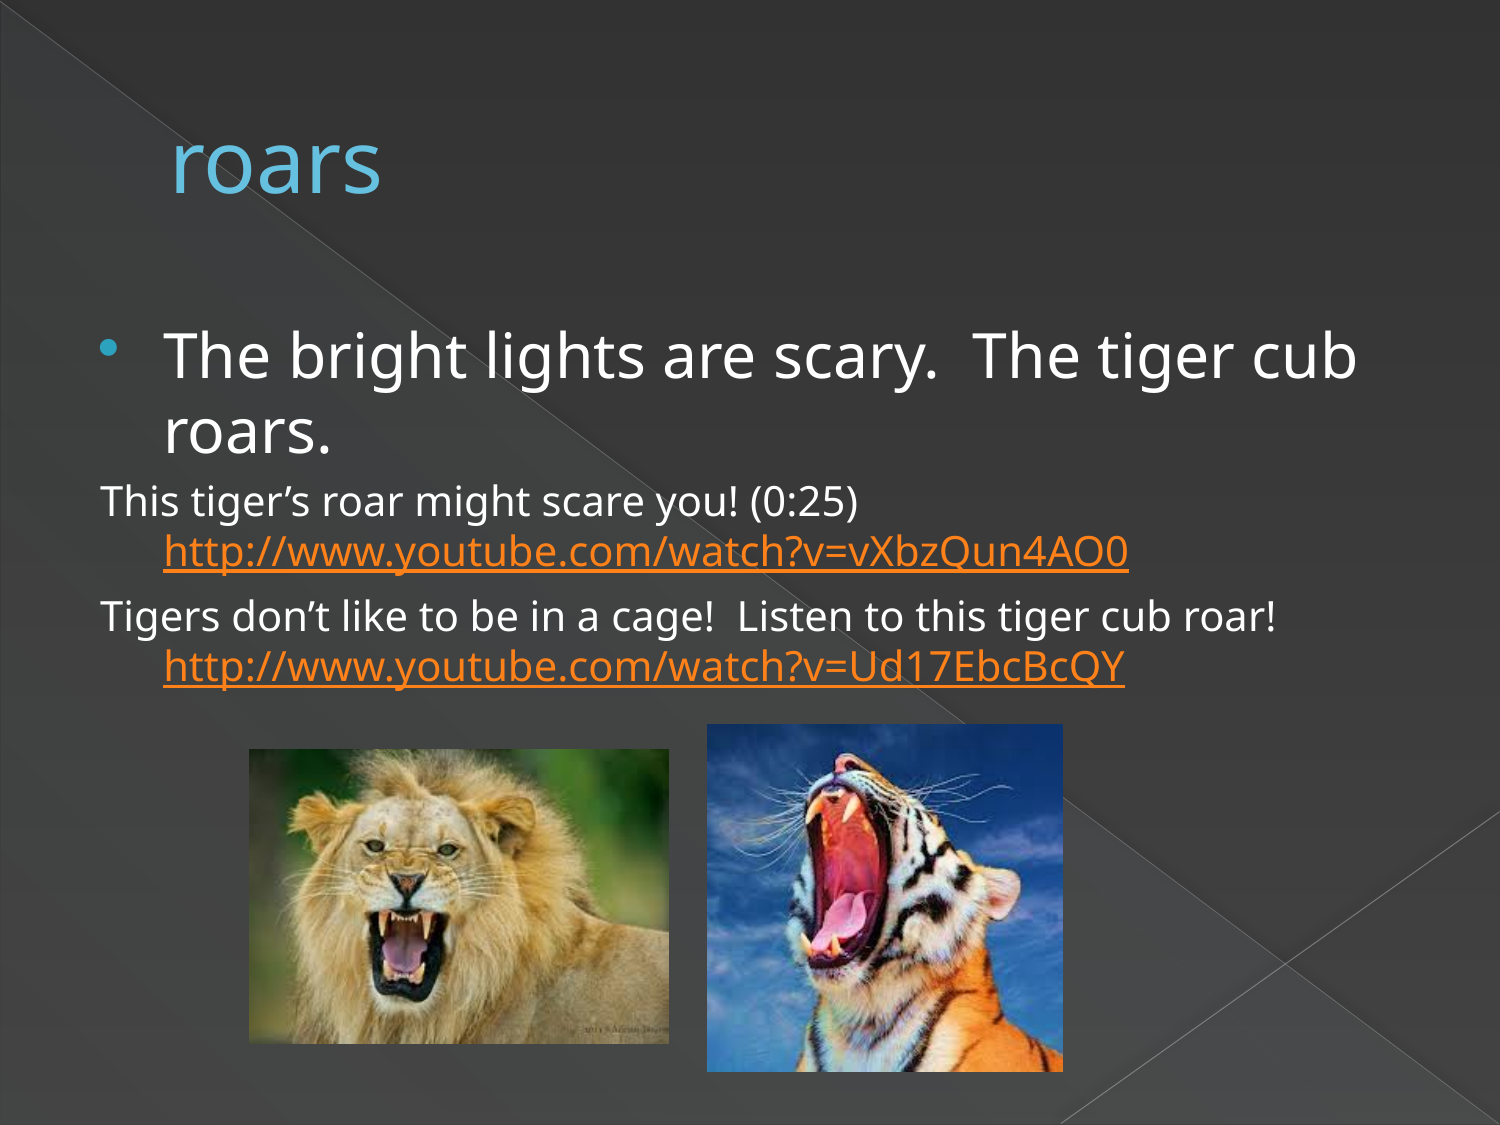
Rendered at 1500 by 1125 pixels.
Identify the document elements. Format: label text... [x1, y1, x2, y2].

picture [707, 724, 1063, 1073]
list The bright lights are scary. The tiger cub roars. This tiger’s roar might scare you! (0:25) http://www.youtube.com/watch?v=vXbzQun4AO0 Tigers don’t like to be in a cage! Listen to this tiger cub roar! http://www.youtube.com/watch?v=Ud17EbcBcQY [75, 308, 1425, 1059]
title roars [75, 43, 1425, 274]
picture [249, 749, 669, 1044]
